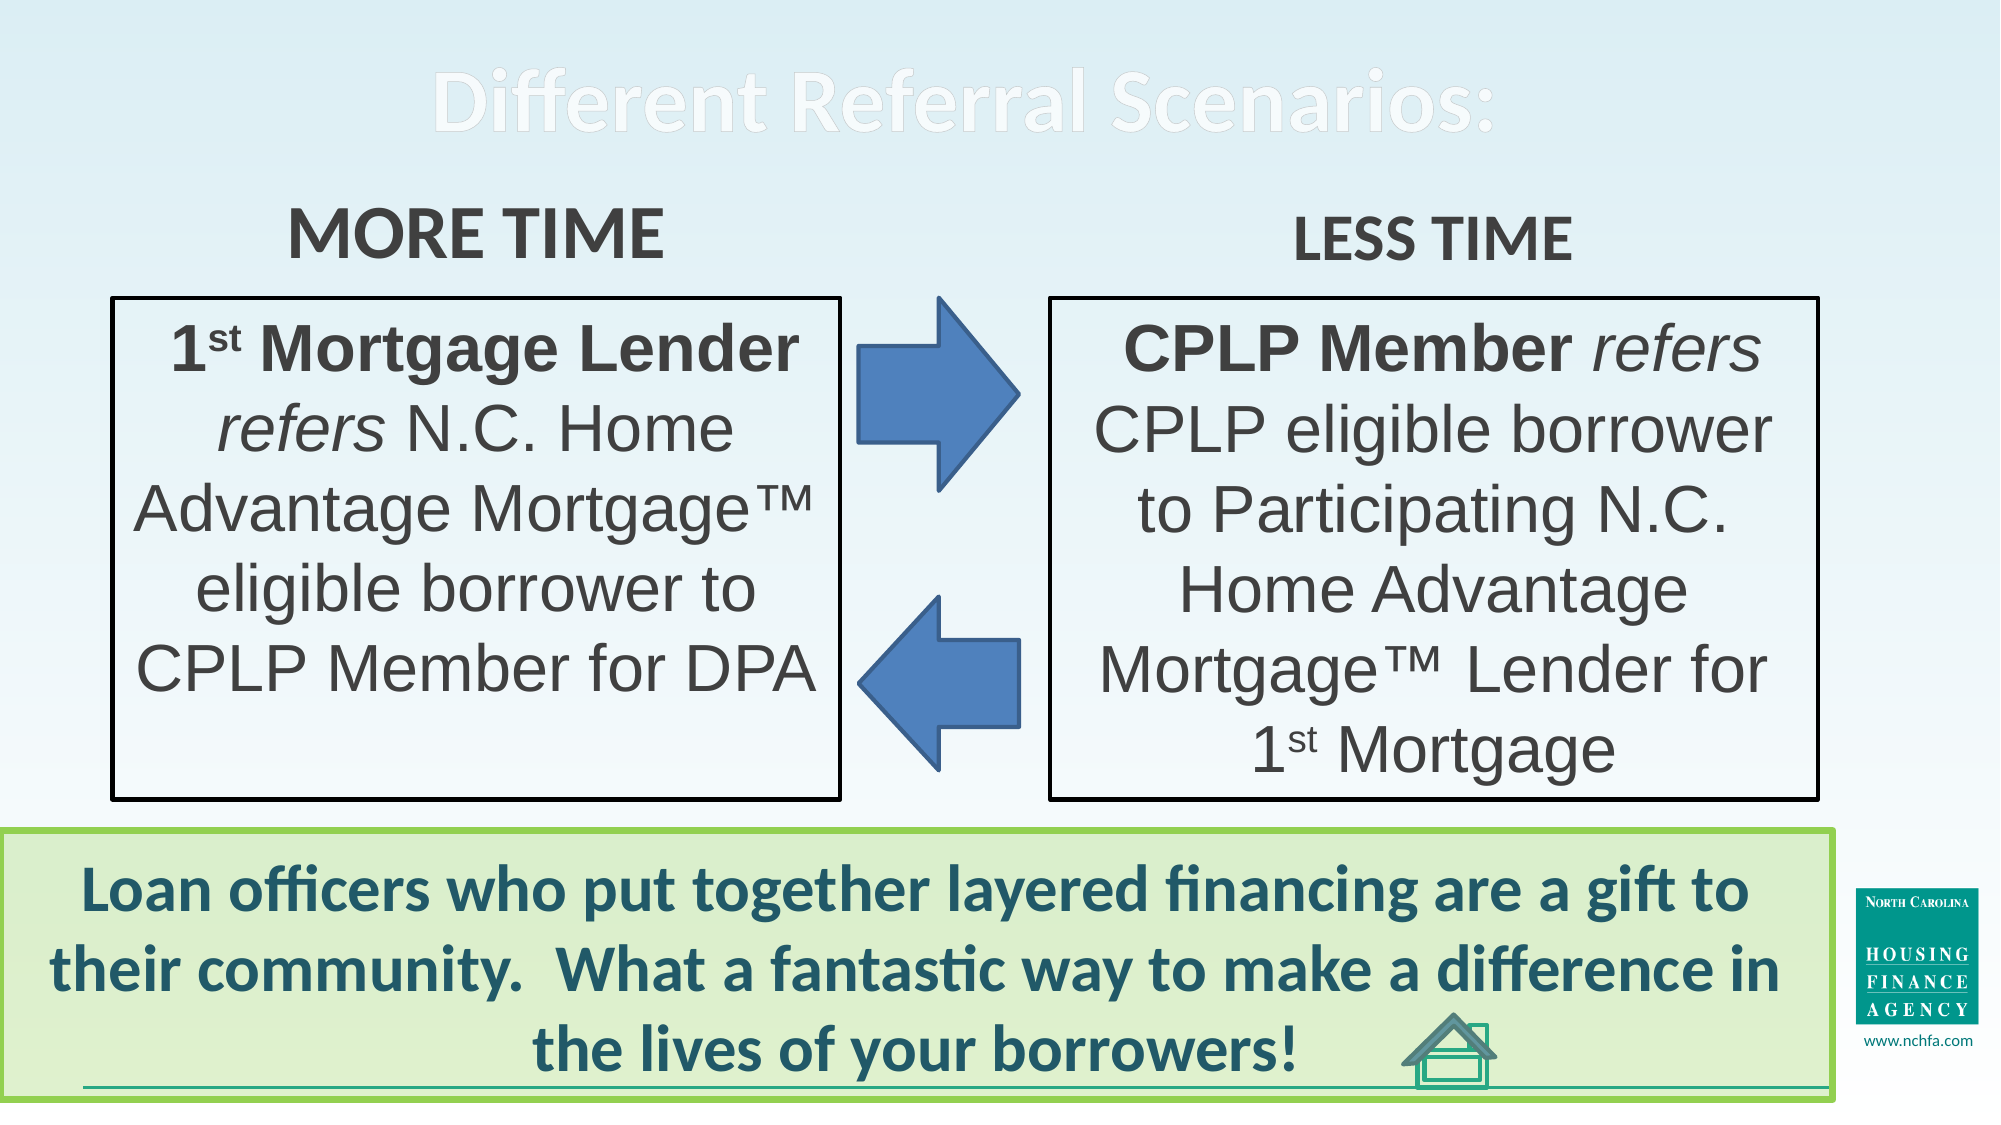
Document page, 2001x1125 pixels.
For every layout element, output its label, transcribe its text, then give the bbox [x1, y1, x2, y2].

text_box Loan officers who put together layered financing are a gift to their community. What a fantastic way to make a difference in the lives of your borrowers! [0, 829, 1835, 1101]
list CPLP Member refers CPLP eligible borrower to Participating N.C. Home Advantage Mortgage™ Lender for 1st Mortgage [1050, 297, 1818, 800]
list LESS TIME [1050, 174, 1818, 282]
list MORE TIME [112, 174, 841, 282]
title Different Referral Scenarios: [112, 31, 1818, 159]
text_box [856, 295, 1021, 493]
picture [1855, 887, 1979, 1025]
text_box [857, 594, 1022, 773]
list 1st Mortgage Lender refers N.C. Home Advantage Mortgage™ eligible borrower to CPLP Member for DPA [112, 297, 841, 800]
